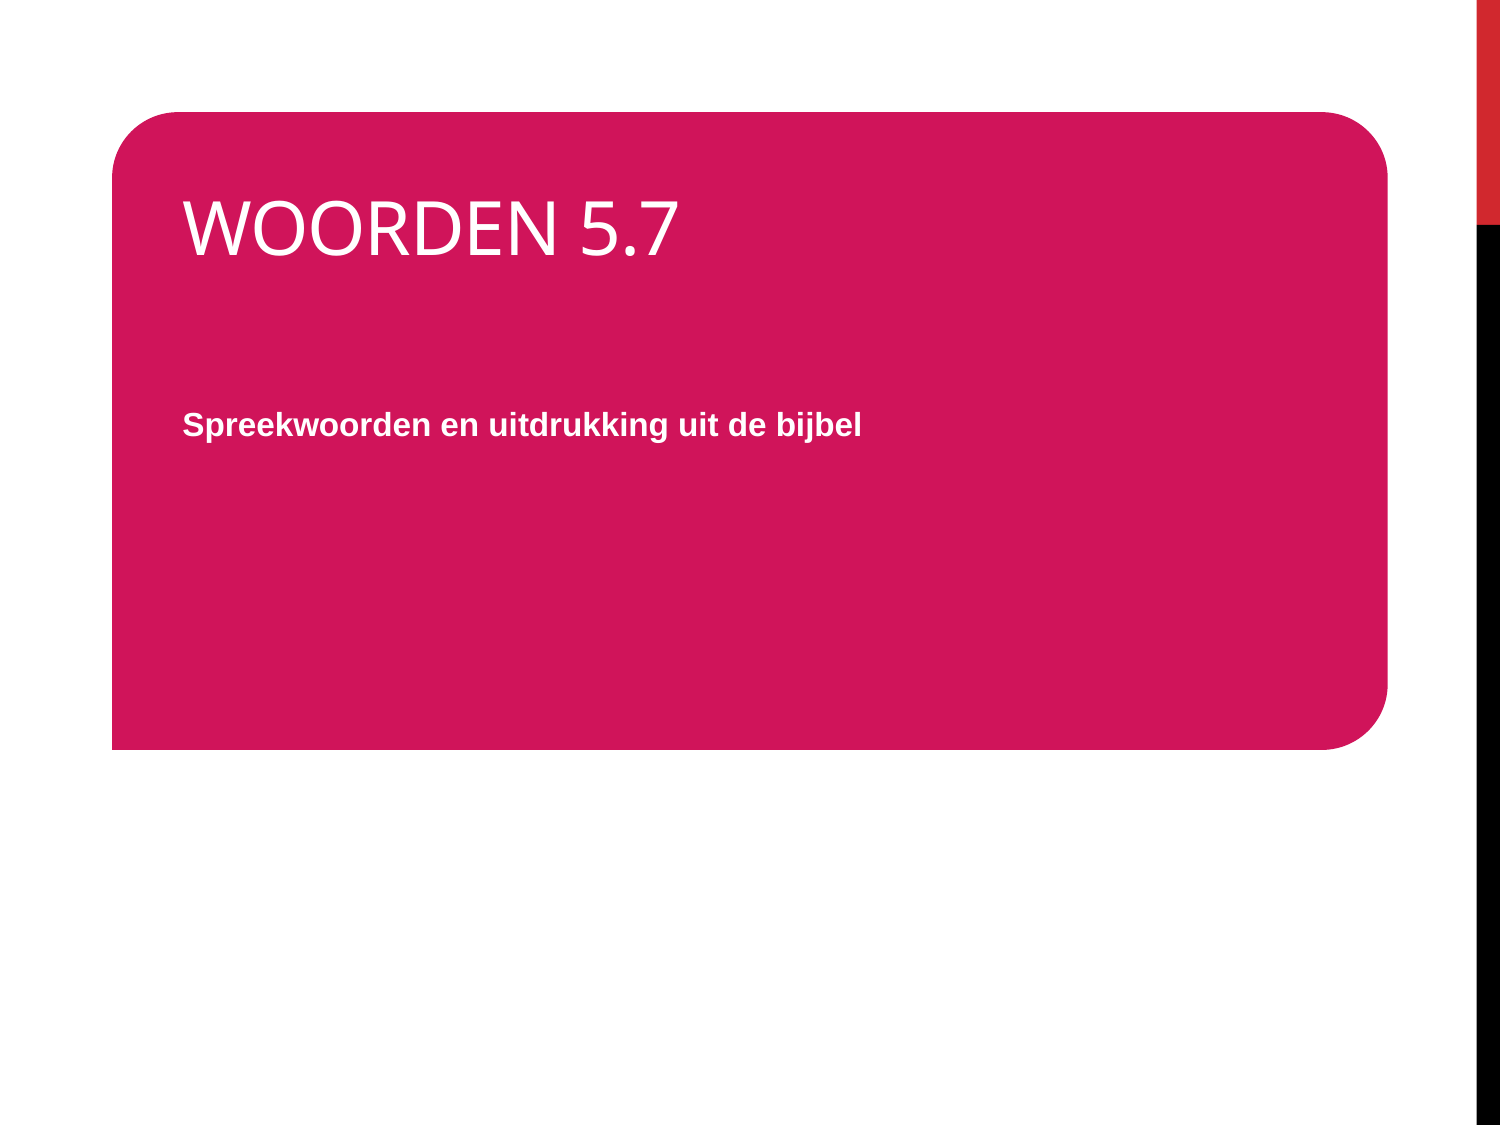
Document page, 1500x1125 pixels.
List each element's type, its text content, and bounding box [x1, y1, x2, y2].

subtitle Spreekwoorden en uitdrukking uit de bijbel [182, 399, 1317, 542]
title Woorden 5.7 [182, 172, 1317, 385]
